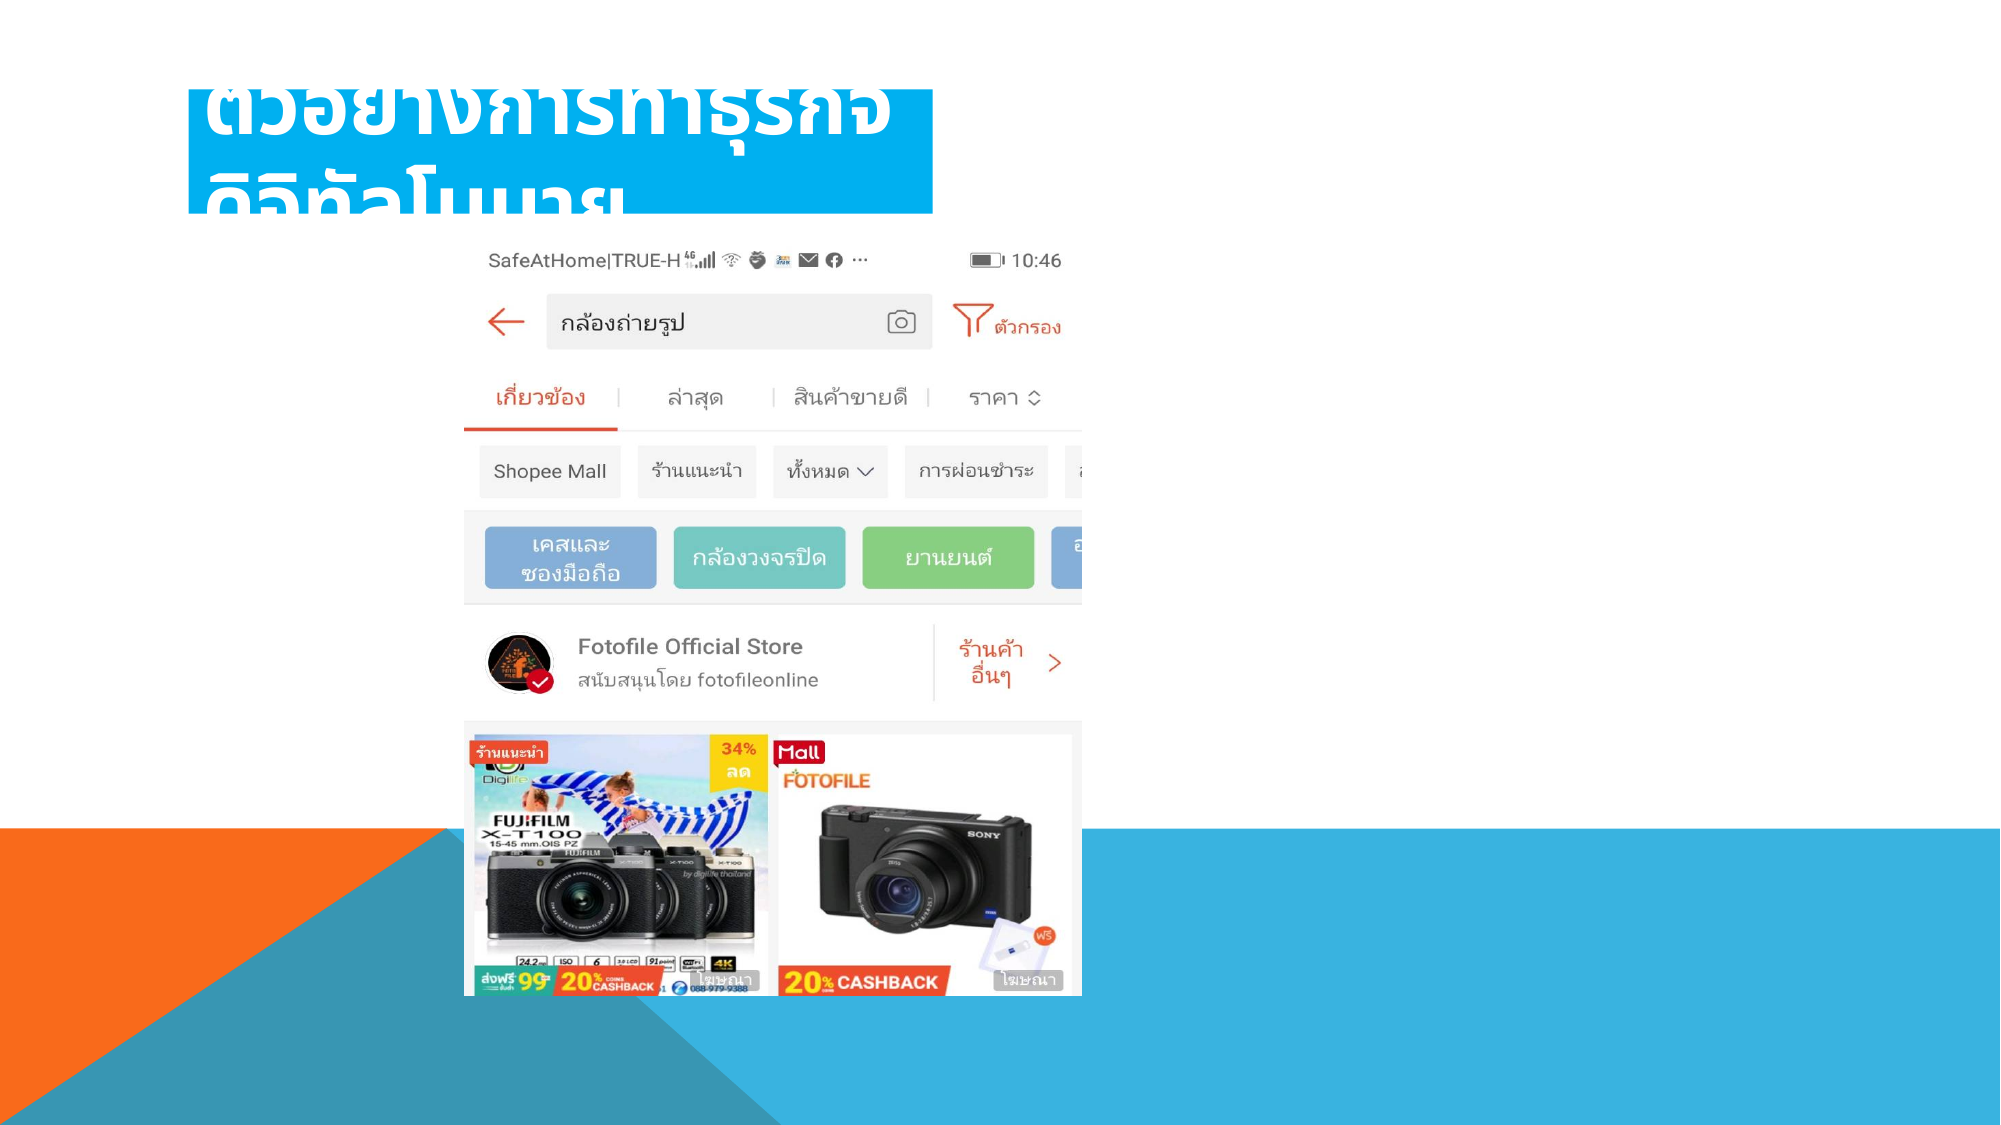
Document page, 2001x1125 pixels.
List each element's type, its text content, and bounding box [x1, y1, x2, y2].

list [180, 180, 1825, 768]
title ตัวอย่างการทำธุรกิจดิจิทัลโมบาย [188, 89, 933, 180]
picture [463, 241, 1083, 996]
